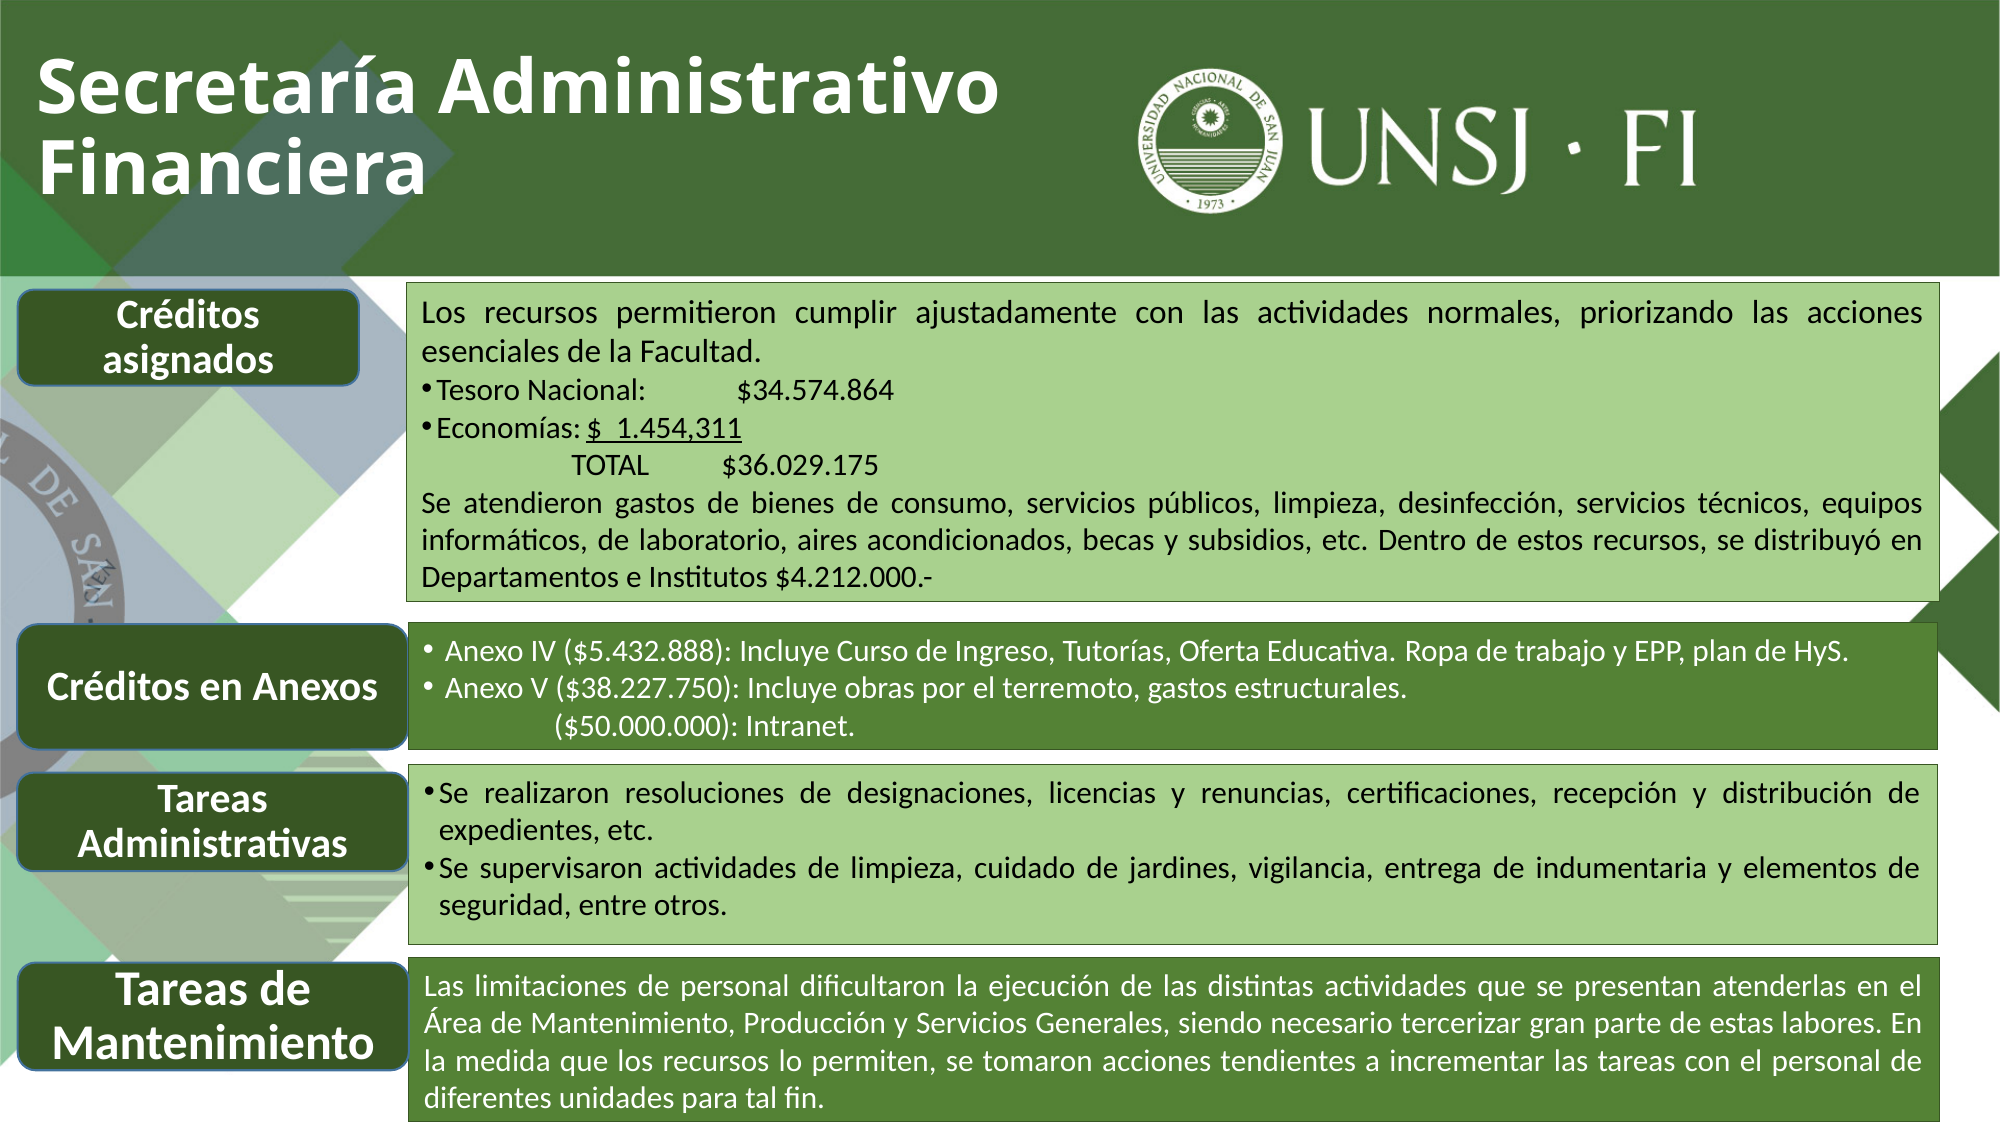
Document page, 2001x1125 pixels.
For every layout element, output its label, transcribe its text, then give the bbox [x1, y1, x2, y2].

text_box Créditos asignados [16, 288, 360, 387]
picture [0, 0, 2000, 1125]
text_box Créditos en Anexos [16, 623, 408, 751]
text_box Tareas de Mantenimiento [16, 961, 410, 1072]
text_box Las limitaciones de personal dificultaron la ejecución de las distintas actividades que se presentan atenderlas en el Área de Mantenimiento, Producción y Servicios Generales, siendo necesario tercerizar gran parte de estas labores. En la medida que los recursos lo permiten, se tomaron acciones tendientes a incrementar las tareas con el personal de diferentes unidades para tal fin. [408, 957, 1940, 1122]
list Se realizaron resoluciones de designaciones, licencias y renuncias, certificaciones, recepción y distribución de expedientes, etc. Se supervisaron actividades de limpieza, cuidado de jardines, vigilancia, entrega de indumentaria y elementos de seguridad, entre otros. [408, 764, 1938, 945]
text_box Anexo IV ($5.432.888): Incluye Curso de Ingreso, Tutorías, Oferta Educativa. Ropa de trabajo y EPP, plan de HyS. Anexo V ($38.227.750): Incluye obras por el terremoto, gastos estructurales. ($50.000.000): Intranet. [408, 622, 1938, 750]
text_box Los recursos permitieron cumplir ajustadamente con las actividades normales, priorizando las acciones esenciales de la Facultad. Tesoro Nacional: $34.574.864 Economías: $ 1.454,311 TOTAL $36.029.175 Se atendieron gastos de bienes de consumo, servicios públicos, limpieza, desinfección, servicios técnicos, equipos informáticos, de laboratorio, aires acondicionados, becas y subsidios, etc. Dentro de estos recursos, se distribuyó en Departamentos e Institutos $4.212.000.- [406, 282, 1940, 602]
text_box Secretaría Administrativo Financiera [21, 20, 1070, 239]
text_box Tareas Administrativas [16, 771, 410, 873]
